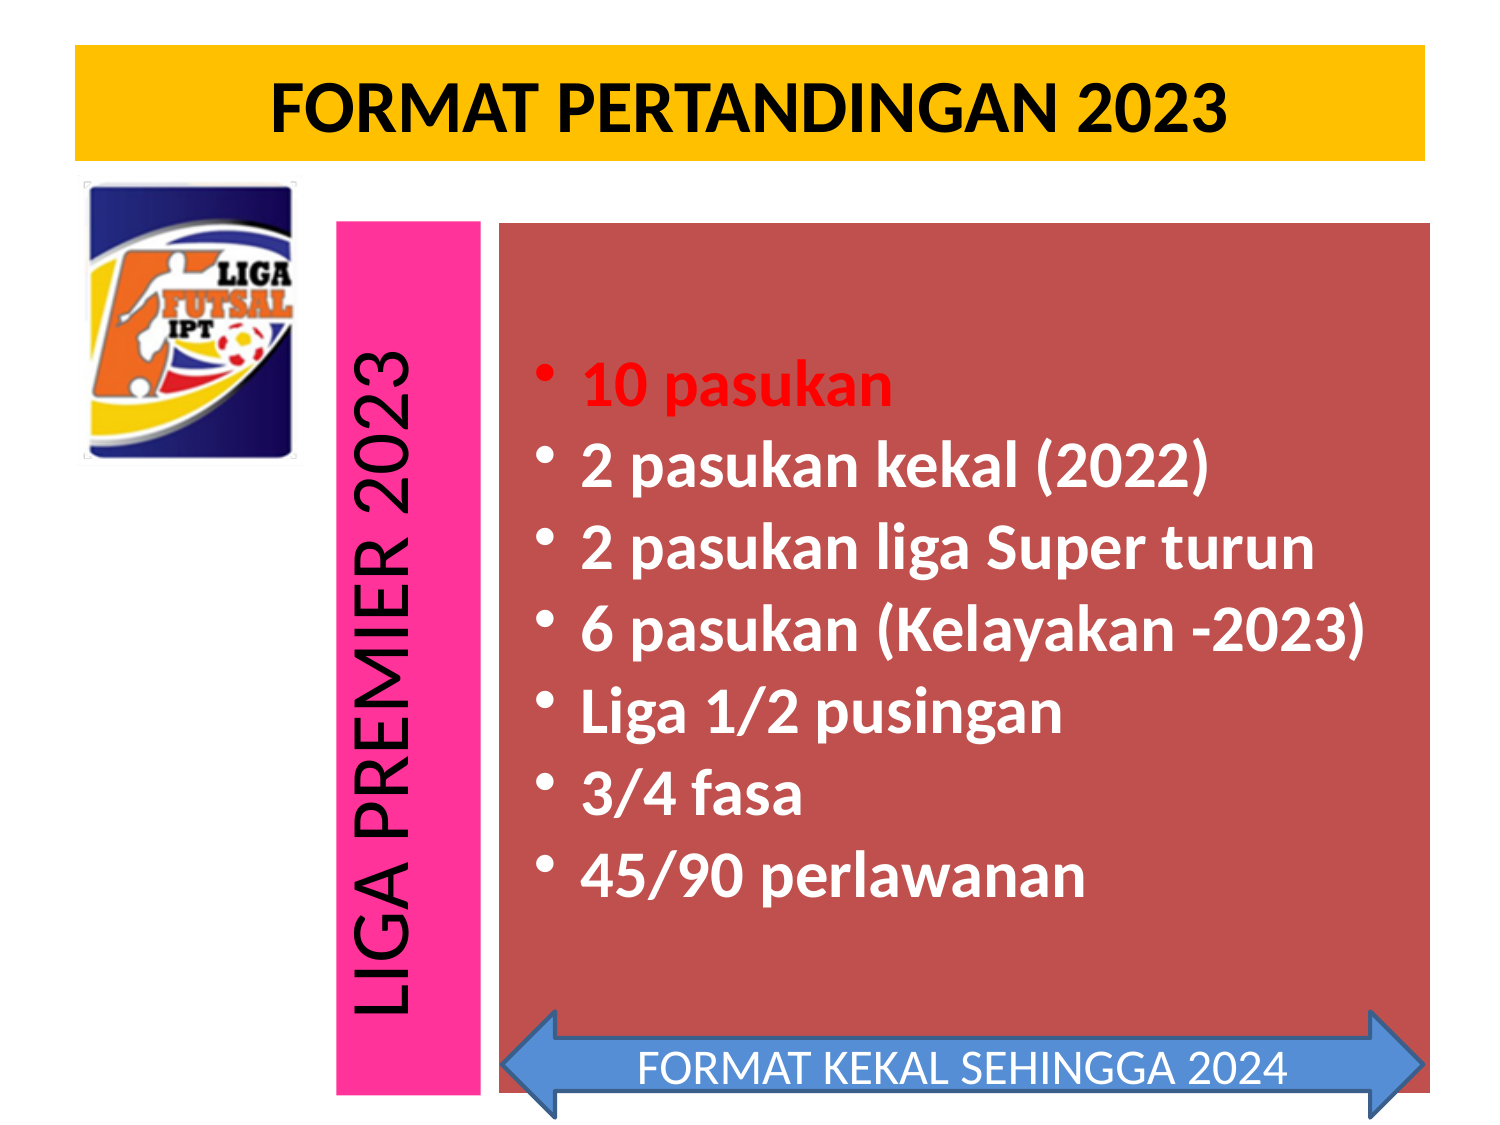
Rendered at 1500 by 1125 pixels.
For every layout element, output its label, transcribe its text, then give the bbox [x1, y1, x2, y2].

title FORMAT PERTANDINGAN 2023 [75, 45, 1425, 161]
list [74, 172, 1483, 1047]
text_box FORMAT KEKAL SEHINGGA 2024 [499, 1055, 1426, 1120]
